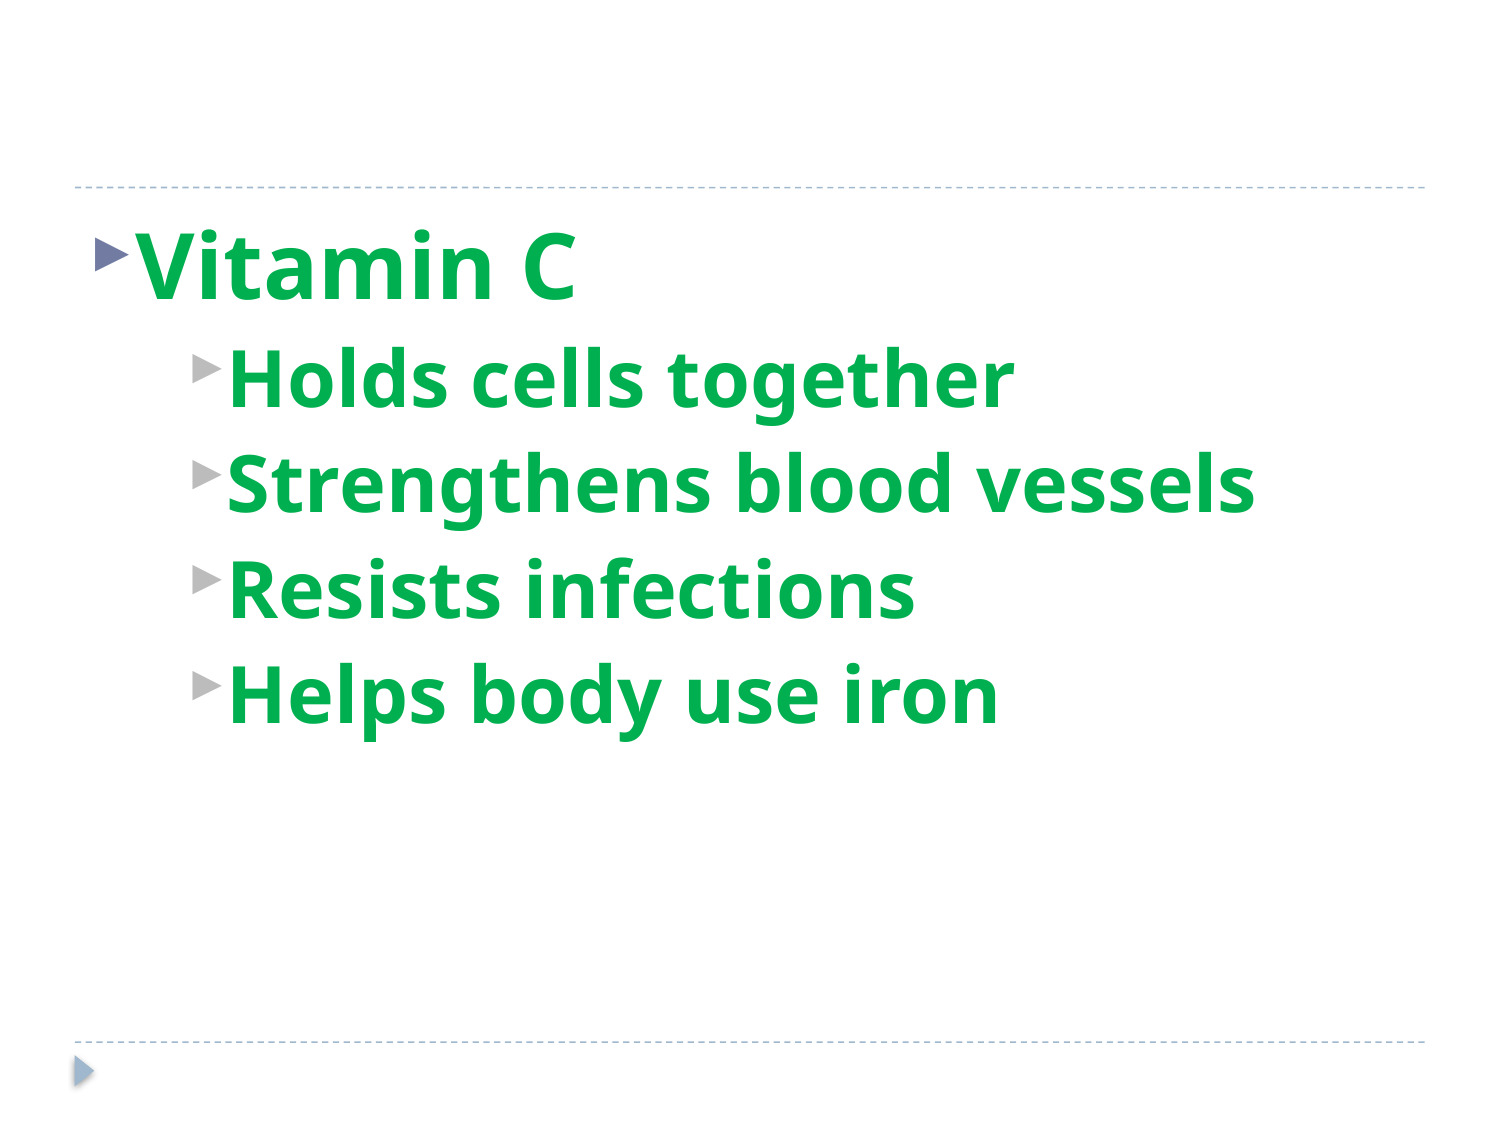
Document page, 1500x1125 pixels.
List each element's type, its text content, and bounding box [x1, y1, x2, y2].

list Vitamin C Holds cells together Strengthens blood vessels Resists infections Helps body use iron [75, 200, 1425, 1010]
